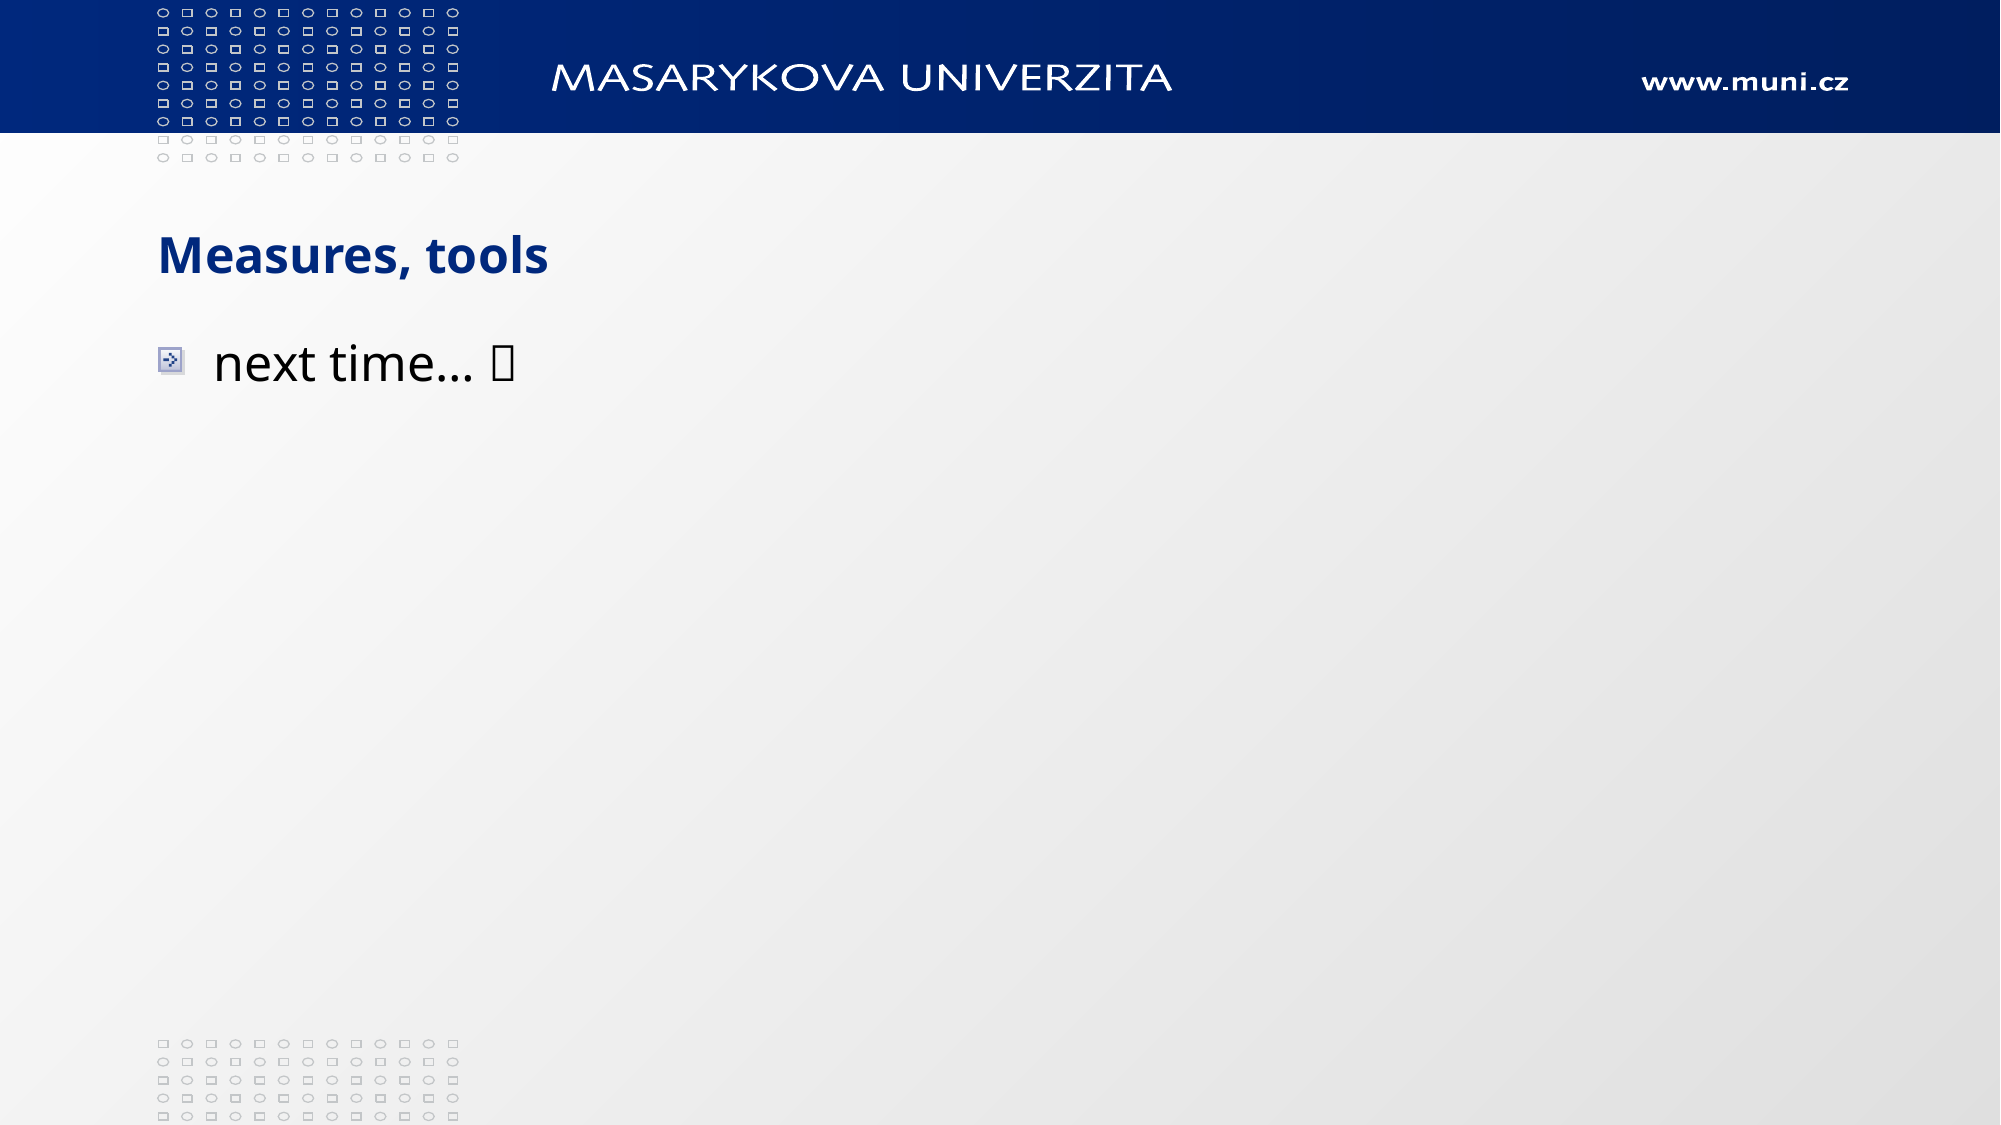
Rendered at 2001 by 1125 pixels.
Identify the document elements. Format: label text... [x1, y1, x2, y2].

title Measures, tools [157, 184, 1870, 291]
list next time…  [157, 331, 1959, 1006]
